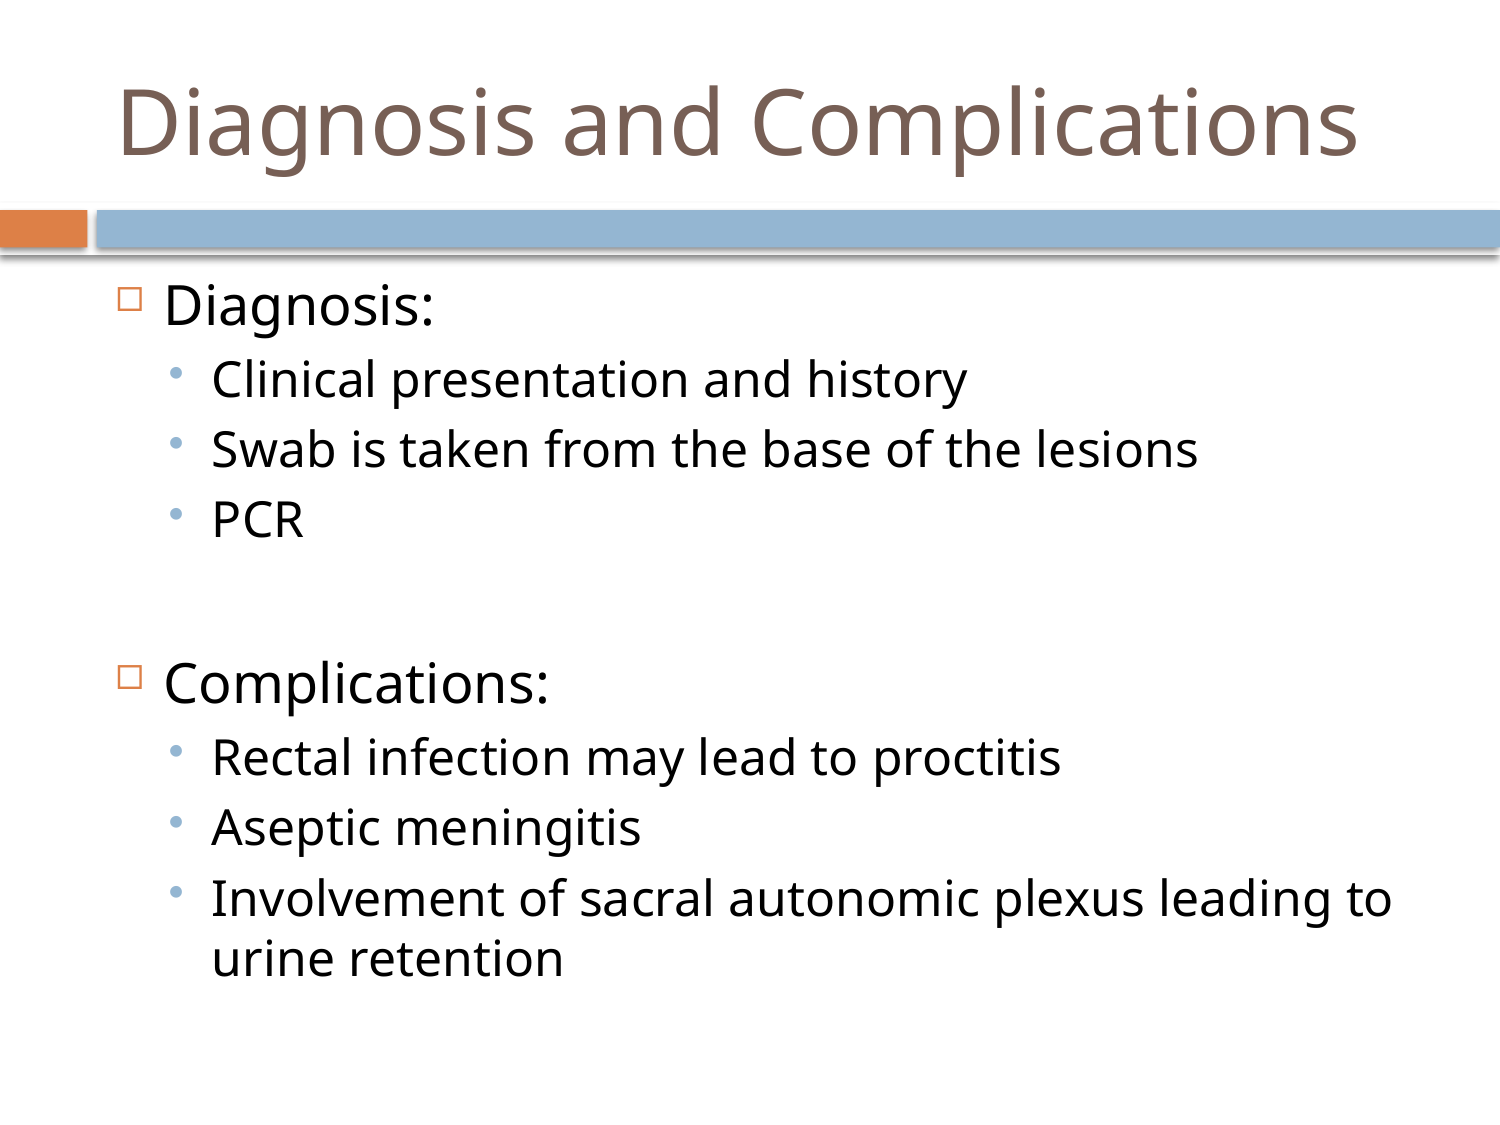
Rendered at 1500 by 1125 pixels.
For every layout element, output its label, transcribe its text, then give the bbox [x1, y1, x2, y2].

list Diagnosis: Clinical presentation and history Swab is taken from the base of the lesions PCR Complications: Rectal infection may lead to proctitis Aseptic meningitis Involvement of sacral autonomic plexus leading to urine retention [100, 262, 1438, 1000]
title Diagnosis and Complications [100, 37, 1438, 200]
